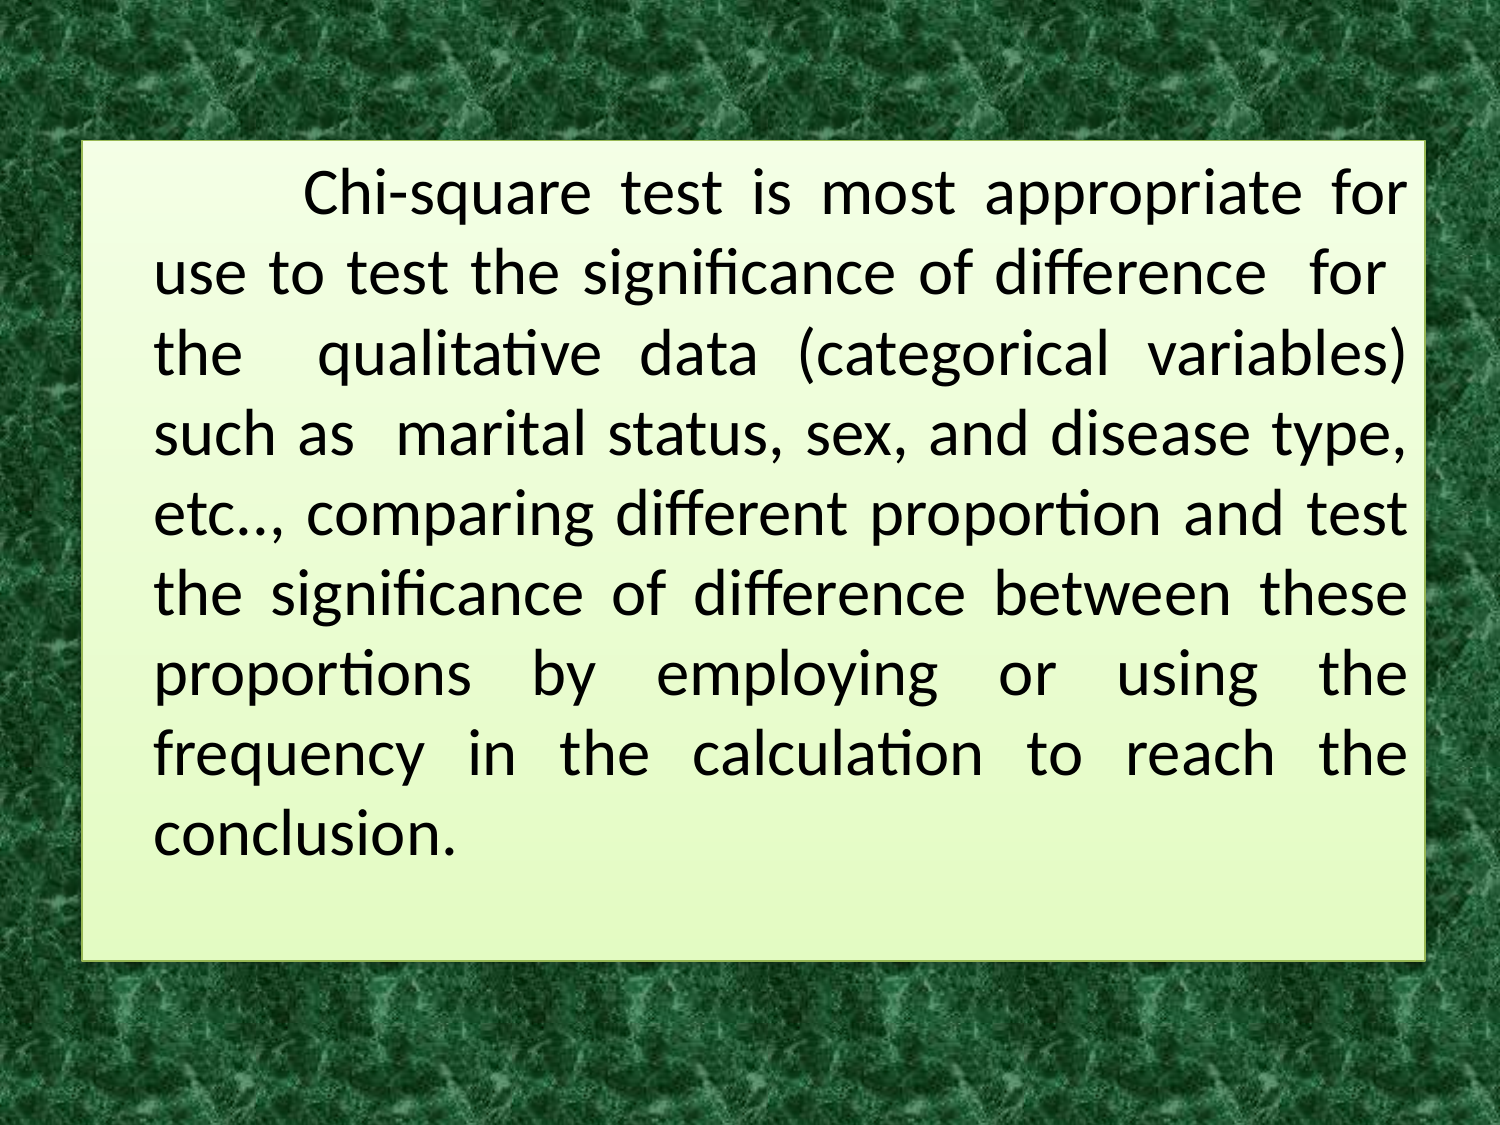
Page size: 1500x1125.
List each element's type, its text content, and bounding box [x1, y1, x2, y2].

picture [0, 1, 1500, 1125]
list Chi-square test is most appropriate for use to test the significance of difference for the qualitative data (categorical variables) such as marital status, sex, and disease type, etc.., comparing different proportion and test the significance of difference between these proportions by employing or using the frequency in the calculation to reach the conclusion. [81, 140, 1426, 962]
